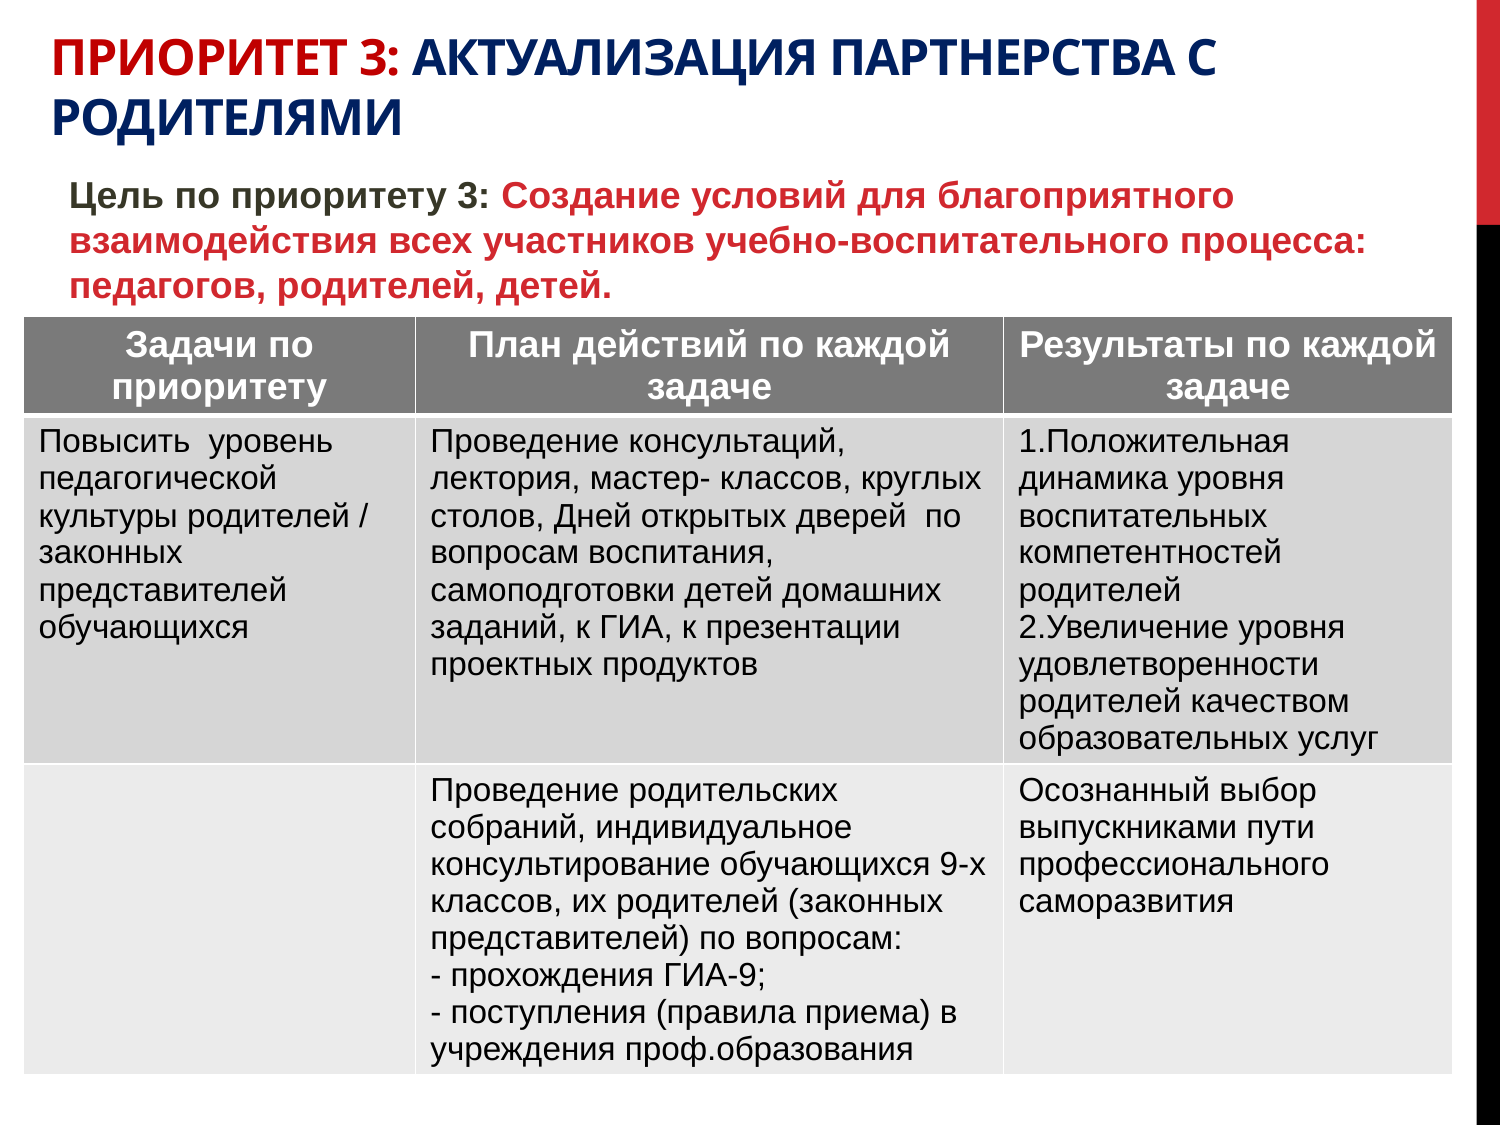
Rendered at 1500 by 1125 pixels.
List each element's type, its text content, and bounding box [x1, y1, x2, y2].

table_header Результаты по каждой задаче [1004, 317, 1452, 413]
table_header План действий по каждой задаче [416, 317, 1003, 413]
table_cell [24, 765, 415, 1074]
table_cell Осознанный выбор выпускниками пути профессионального саморазвития [1004, 765, 1452, 1074]
text_box Цель по приоритету 3: Создание условий для благоприятного взаимодействия всех участников учебно-воспитательного процесса: педагогов, родителей, детей. [35, 164, 1471, 305]
table_cell Проведение родительских собраний, индивидуальное консультирование обучающихся 9-х классов, их родителей (законных представителей) по вопросам: - прохождения ГИА-9; - поступления (правила приема) в учреждения проф.образования [416, 765, 1003, 1074]
table_cell 1.Положительная динамика уровня воспитательных компетентностей родителей 2.Увеличение уровня удовлетворенности родителей качеством образовательных услуг [1004, 418, 1452, 763]
table_header Задачи по приоритету [24, 317, 415, 413]
title Приоритет 3: Актуализация партнерства с родителями [35, 0, 1391, 154]
table_cell Проведение консультаций, лектория, мастер- классов, круглых столов, Дней открытых дверей по вопросам воспитания, самоподготовки детей домашних заданий, к ГИА, к презентации проектных продуктов [416, 418, 1003, 763]
table_cell Повысить уровень педагогической культуры родителей / законных представителей обучающихся [24, 418, 415, 763]
